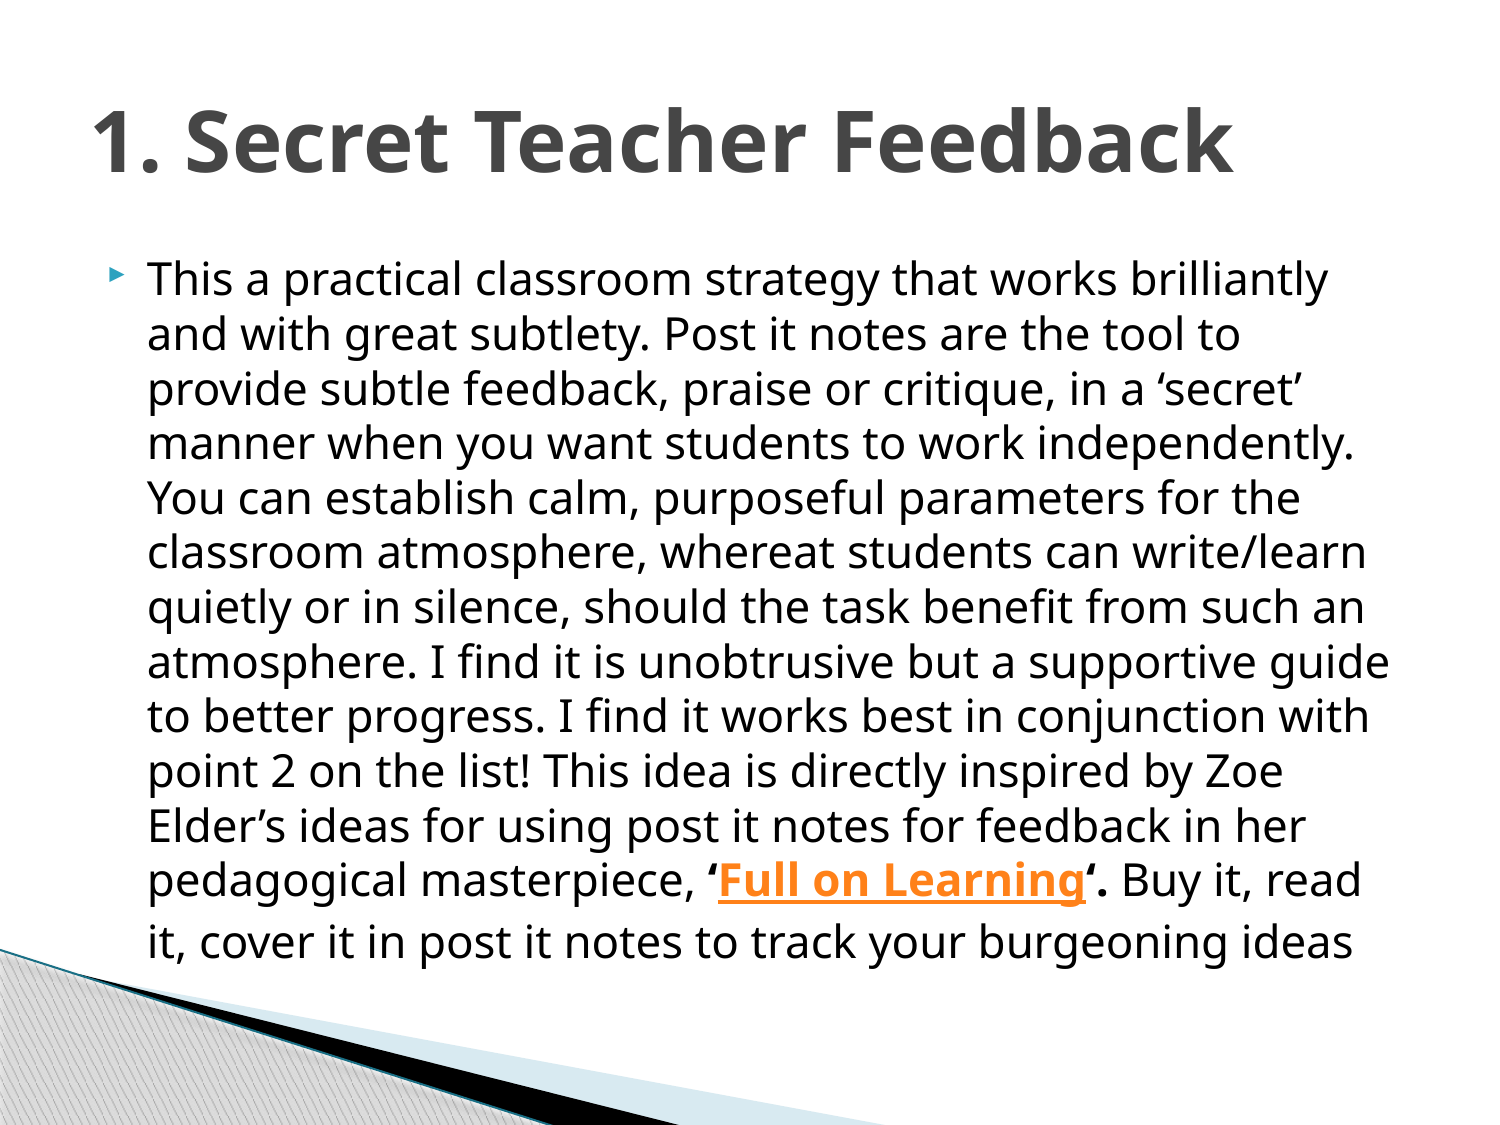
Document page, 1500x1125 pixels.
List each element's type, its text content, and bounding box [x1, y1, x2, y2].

title 1. Secret Teacher Feedback [75, 45, 1425, 233]
list This a practical classroom strategy that works brilliantly and with great subtlety. Post it notes are the tool to provide subtle feedback, praise or critique, in a ‘secret’ manner when you want students to work independently. You can establish calm, purposeful parameters for the classroom atmosphere, whereat students can write/learn quietly or in silence, should the task benefit from such an atmosphere. I find it is unobtrusive but a supportive guide to better progress. I find it works best in conjunction with point 2 on the list! This idea is directly inspired by Zoe Elder’s ideas for using post it notes for feedback in her pedagogical masterpiece, ‘Full on Learning‘. Buy it, read it, cover it in post it notes to track your burgeoning ideas [75, 243, 1425, 986]
